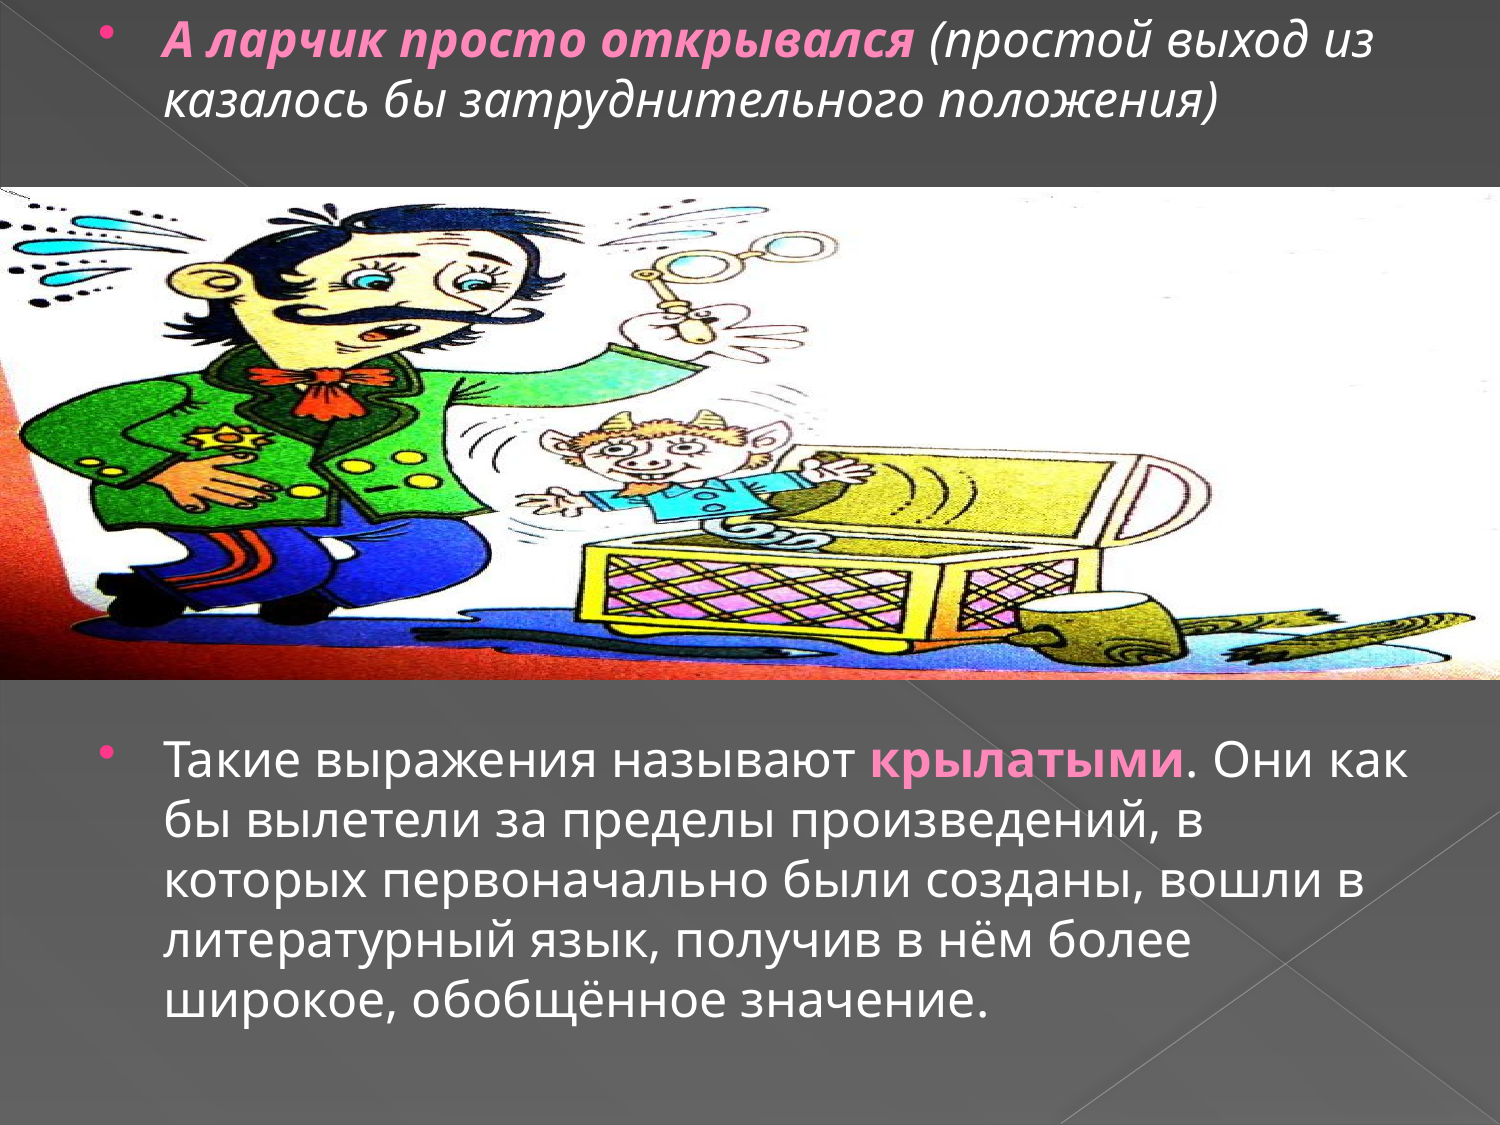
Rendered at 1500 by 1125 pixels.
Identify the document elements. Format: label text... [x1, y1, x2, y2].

picture [0, 187, 1500, 680]
list А ларчик просто открывался (простой выход из казалось бы затруднительного положения) Такие выражения называют крылатыми. Они как бы вылетели за пределы произведений, в которых первоначально были созданы, вошли в литературный язык, получив в нём более широкое, обобщённое значение. [75, 0, 1425, 174]
list А ларчик просто открывался (простой выход из казалось бы затруднительного положения) Такие выражения называют крылатыми. Они как бы вылетели за пределы произведений, в которых первоначально были созданы, вошли в литературный язык, получив в нём более широкое, обобщённое значение. [75, 681, 1425, 1059]
